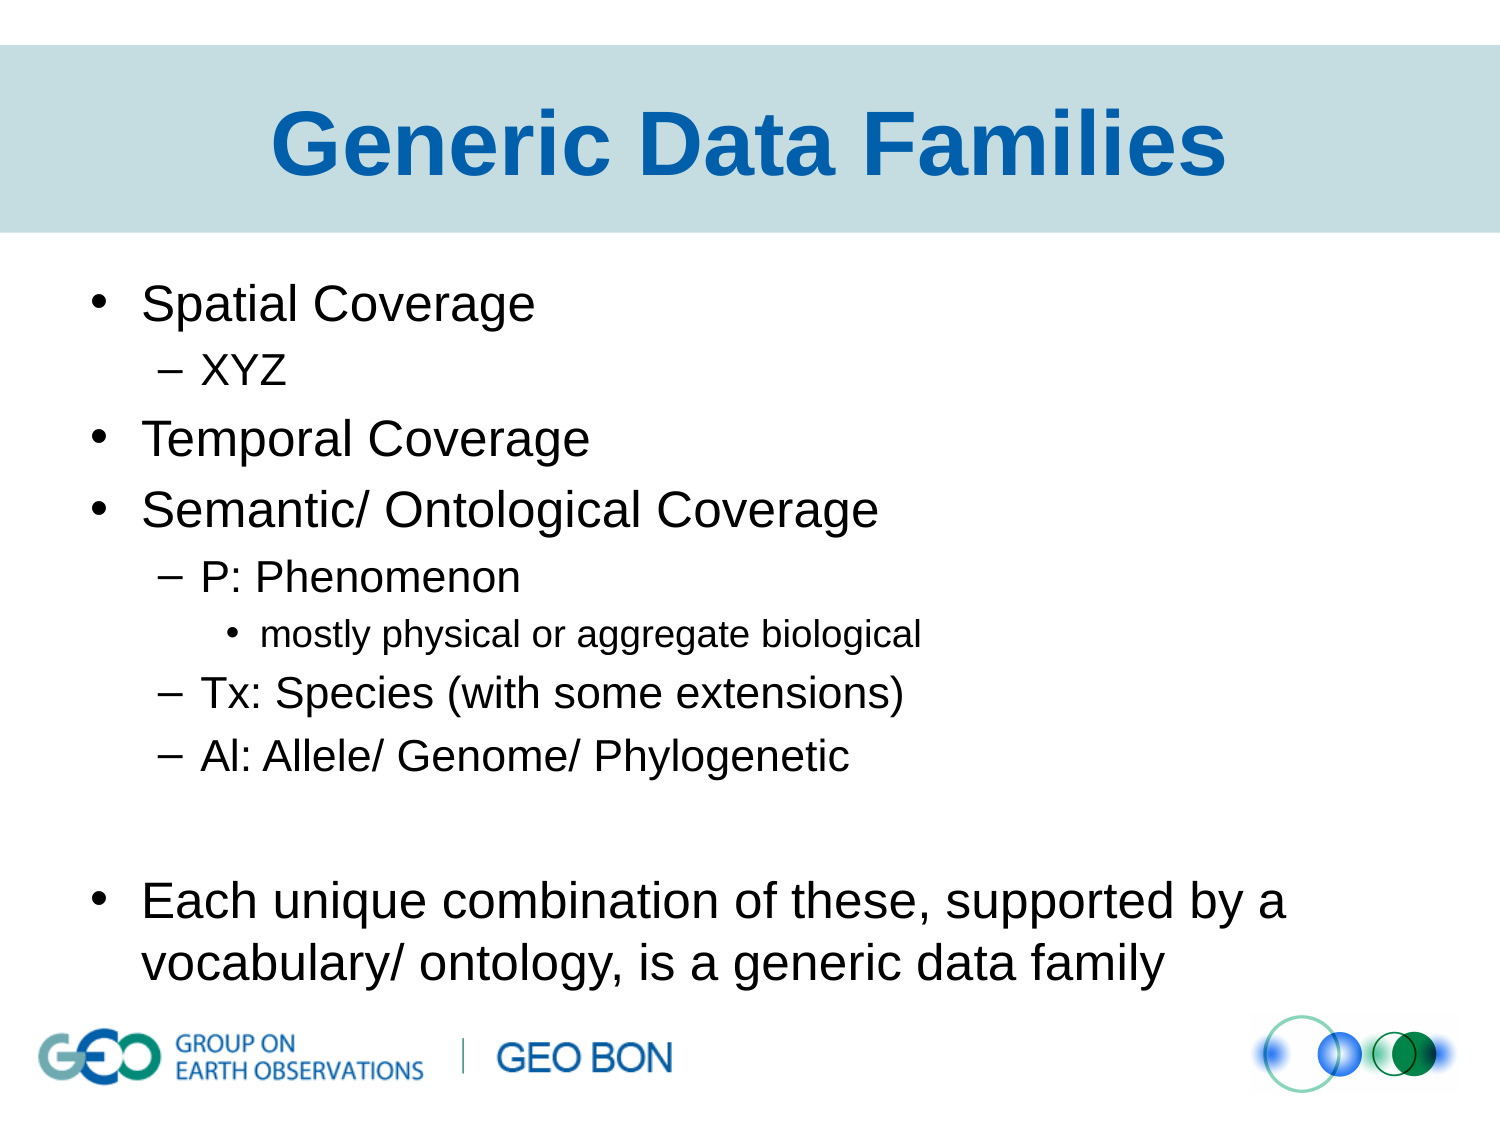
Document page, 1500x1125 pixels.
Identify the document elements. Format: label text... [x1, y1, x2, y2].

title Generic Data Families [0, 45, 1500, 233]
picture [29, 1011, 795, 1101]
list Spatial Coverage XYZ Temporal Coverage Semantic/ Ontological Coverage P: Phenomenon mostly physical or aggregate biological Tx: Species (with some extensions) Al: Allele/ Genome/ Phylogenetic Each unique combination of these, supported by a vocabulary/ ontology, is a generic data family [75, 262, 1425, 1005]
picture [1250, 1014, 1460, 1094]
